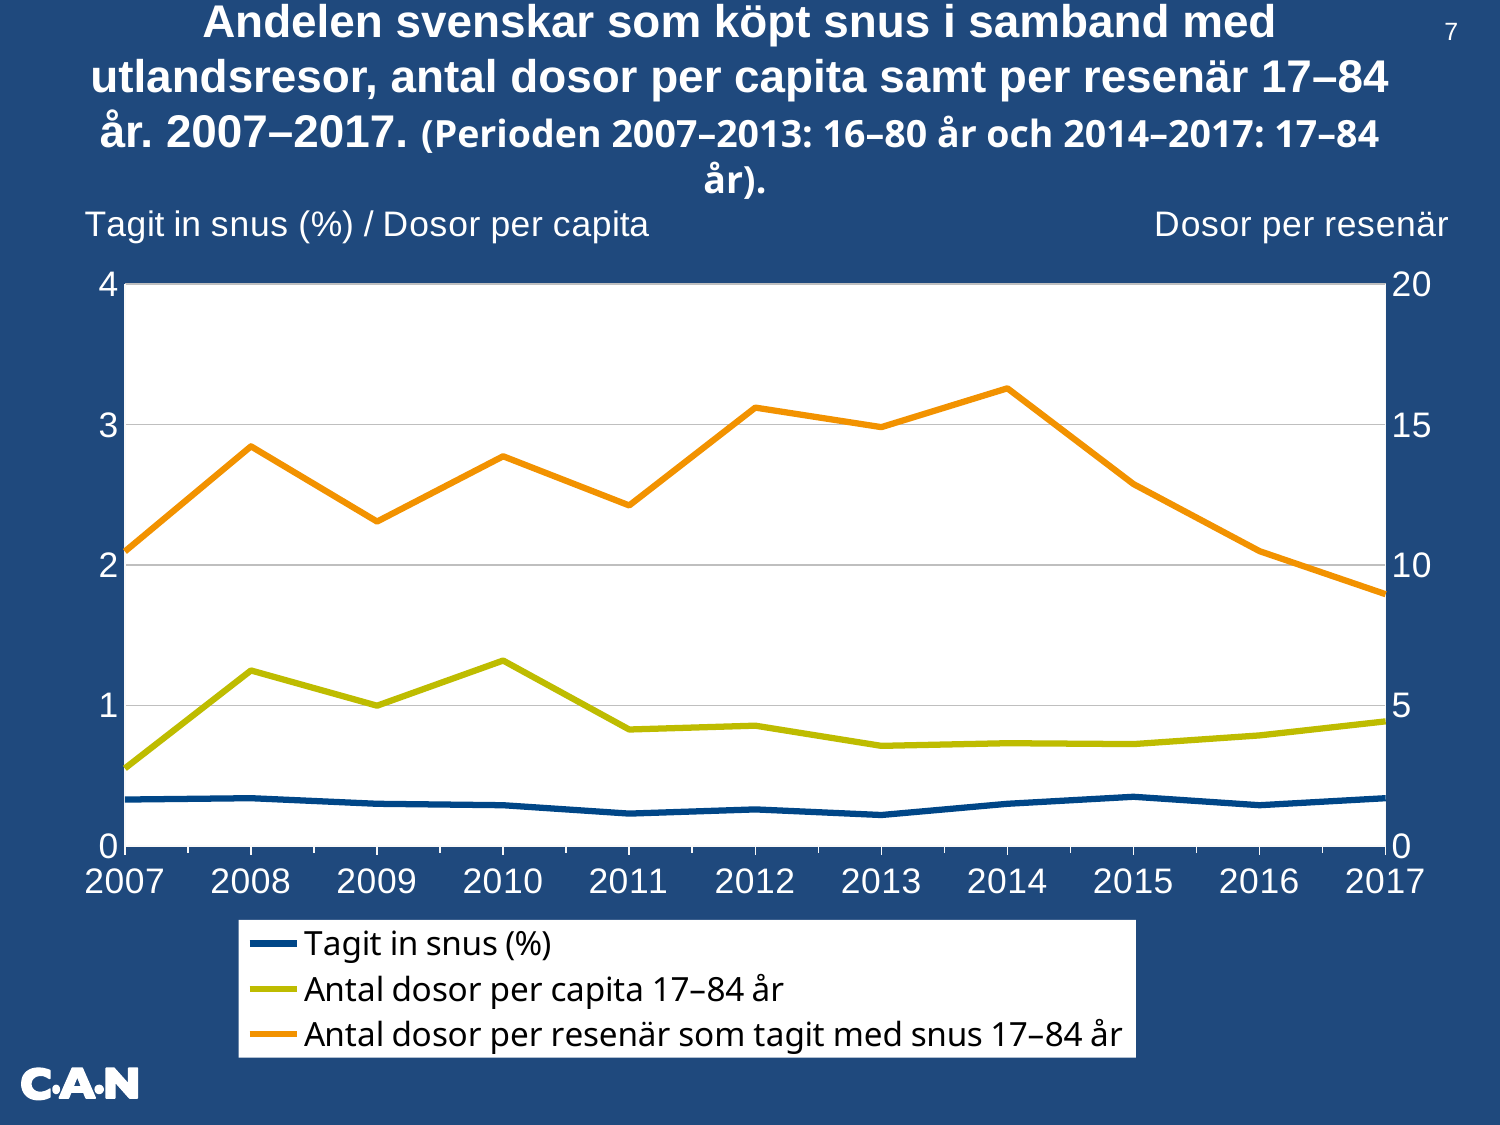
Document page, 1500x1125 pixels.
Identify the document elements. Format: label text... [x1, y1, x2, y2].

chart [52, 195, 1459, 1059]
text_box 7 [1429, 8, 1499, 53]
title Andelen svenskar som köpt snus i samband med utlandsresor, antal dosor per capita samt per resenär 17–84 år. 2007–2017. (Perioden 2007–2013: 16–80 år och 2014–2017: 17–84 år). [64, 18, 1416, 174]
